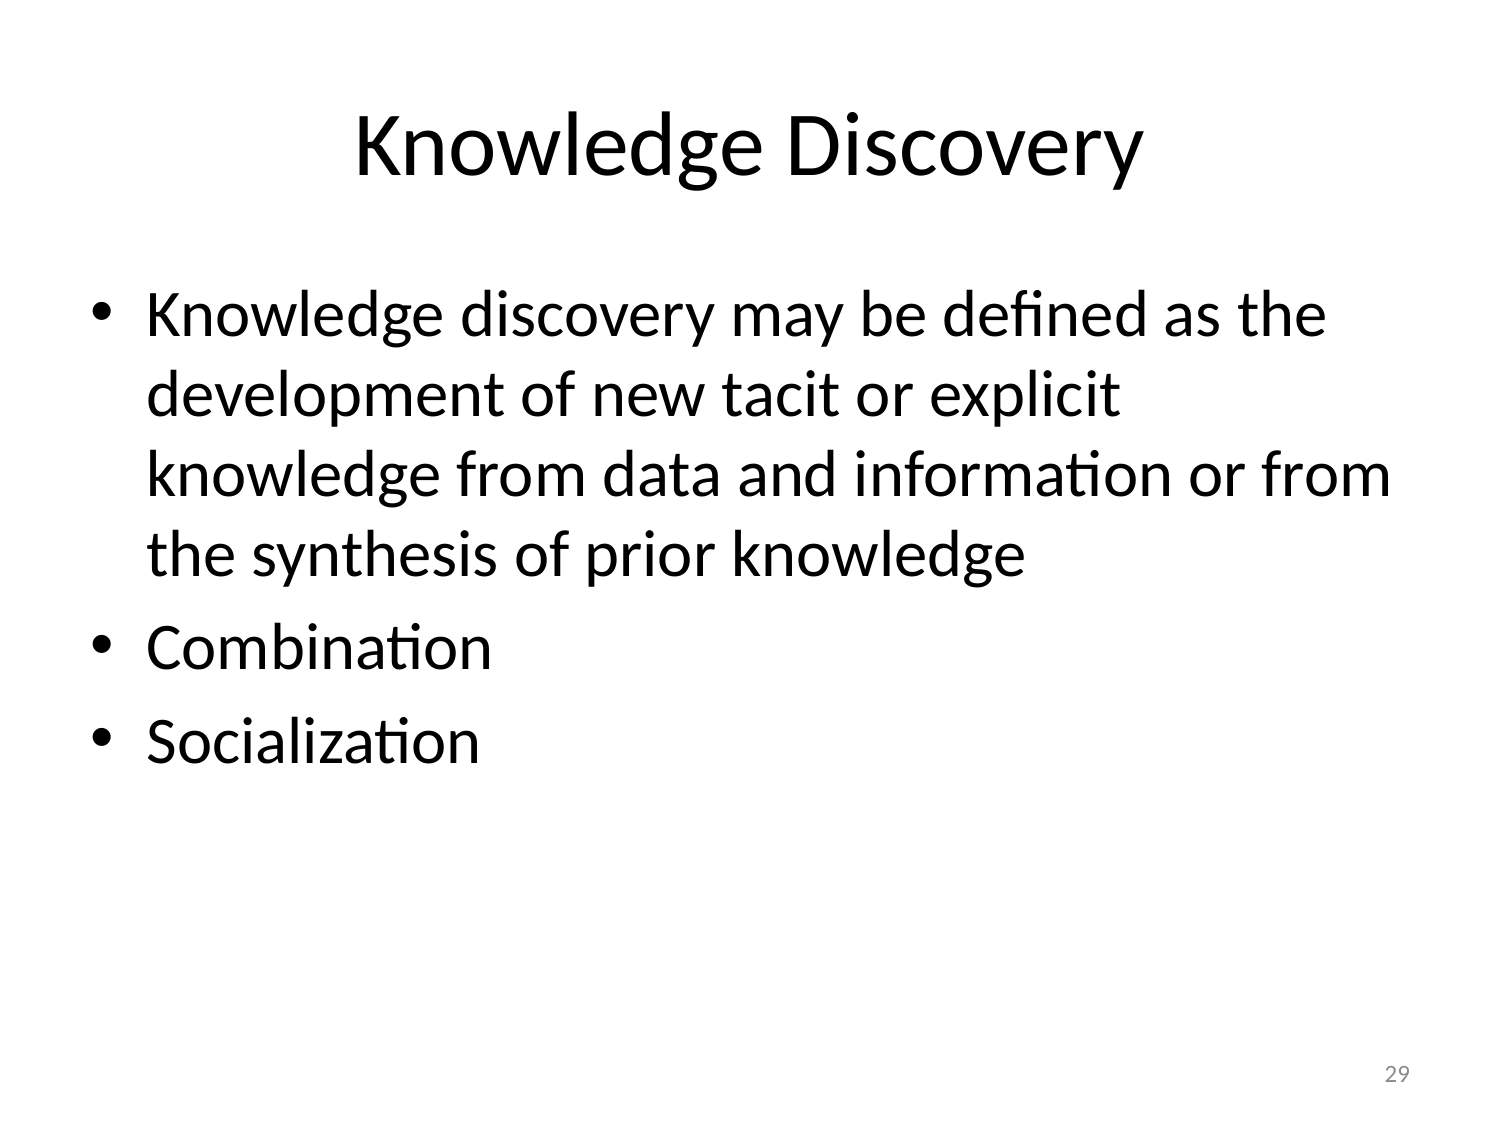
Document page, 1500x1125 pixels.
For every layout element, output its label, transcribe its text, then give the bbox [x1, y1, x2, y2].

list Knowledge discovery may be defined as the development of new tacit or explicit knowledge from data and information or from the synthesis of prior knowledge Combination Socialization [75, 262, 1425, 1005]
slide_number 29 [1074, 1042, 1425, 1103]
title Knowledge Discovery [75, 45, 1425, 233]
